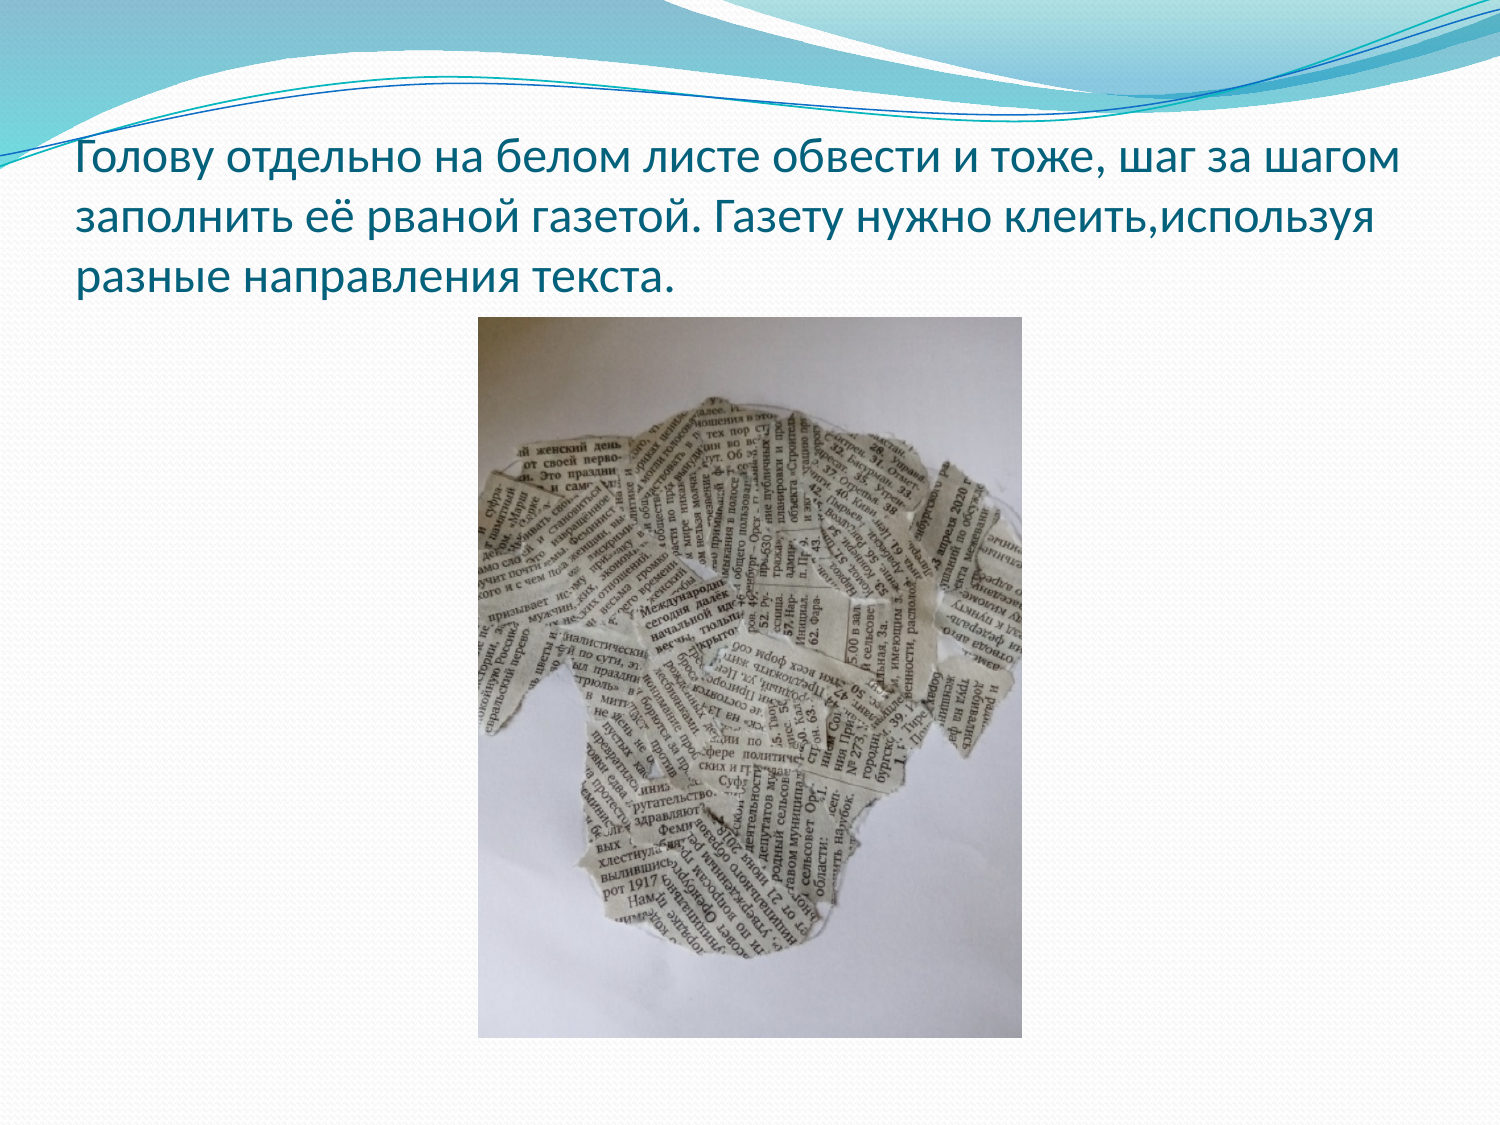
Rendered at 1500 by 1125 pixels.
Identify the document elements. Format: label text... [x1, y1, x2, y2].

title Голову отдельно на белом листе обвести и тоже, шаг за шагом заполнить её рваной газетой. Газету нужно клеить,используя разные направления текста. [75, 115, 1425, 303]
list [478, 317, 1022, 1038]
